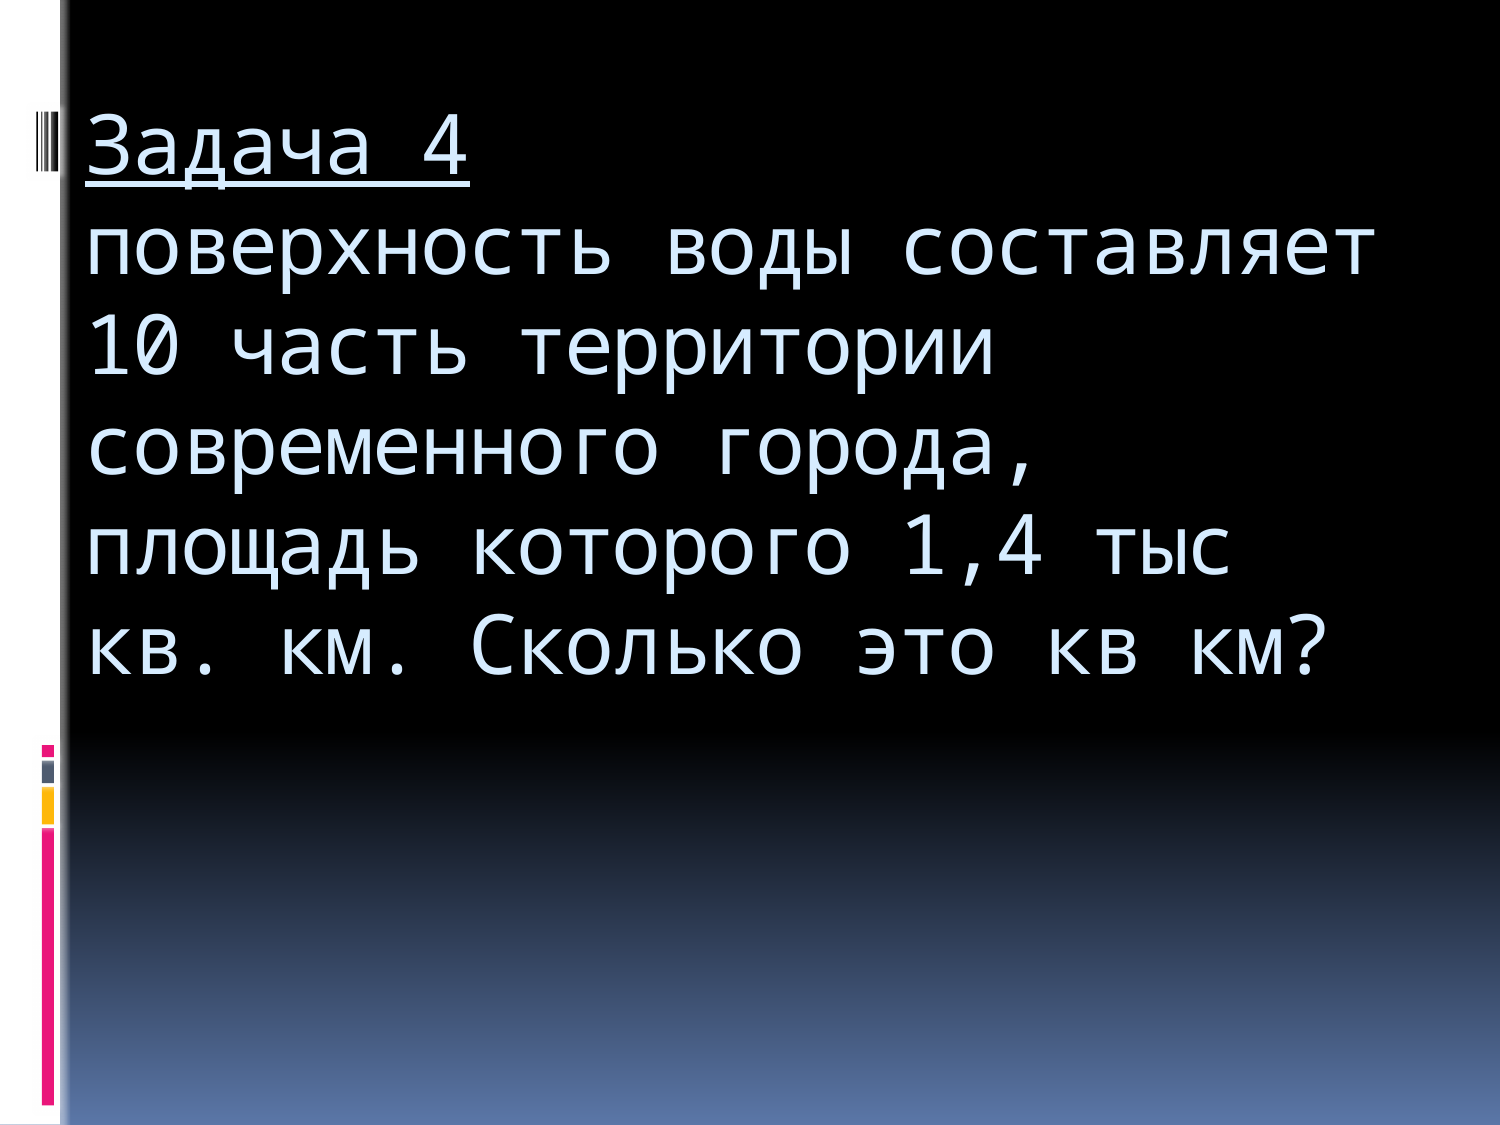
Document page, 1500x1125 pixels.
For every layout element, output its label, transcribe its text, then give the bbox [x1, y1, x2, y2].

title Задача 4 поверхность воды составляет 10 часть территории современного города, площадь которого 1,4 тыс кв. км. Сколько это кв км? [70, 83, 1425, 1125]
